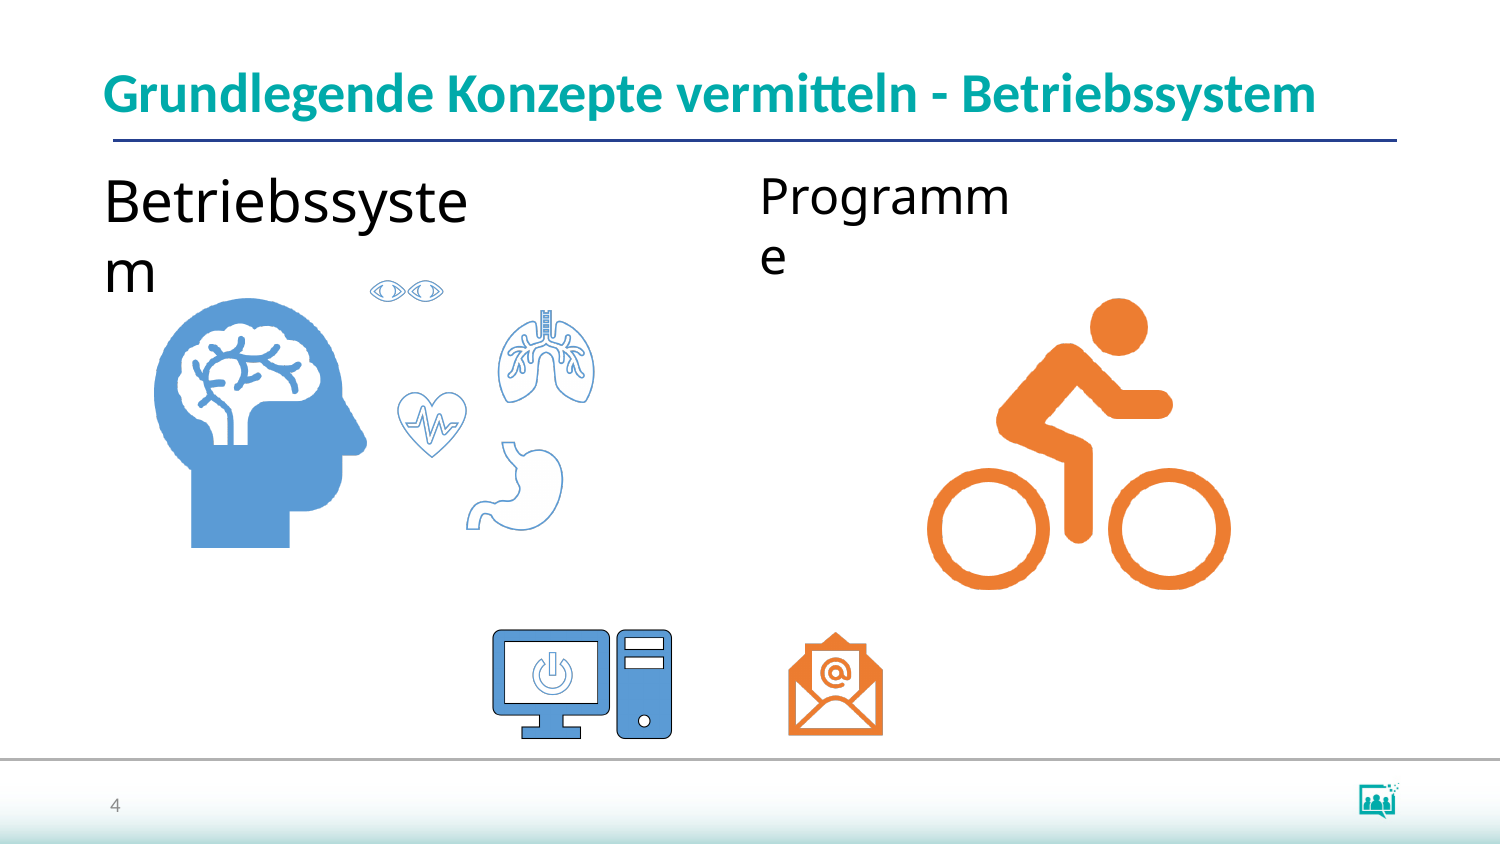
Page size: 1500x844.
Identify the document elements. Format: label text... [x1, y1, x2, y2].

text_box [489, 591, 675, 777]
picture [489, 300, 603, 413]
text_box 4 [109, 781, 448, 827]
picture [0, 761, 1500, 844]
list Betriebssystem [103, 164, 759, 724]
picture [905, 271, 1252, 617]
list Programme [759, 164, 1397, 724]
title Grundlegende Konzepte vermitteln - Betriebssystem [103, 64, 1397, 133]
picture [110, 252, 571, 573]
picture [0, 0, 1500, 758]
